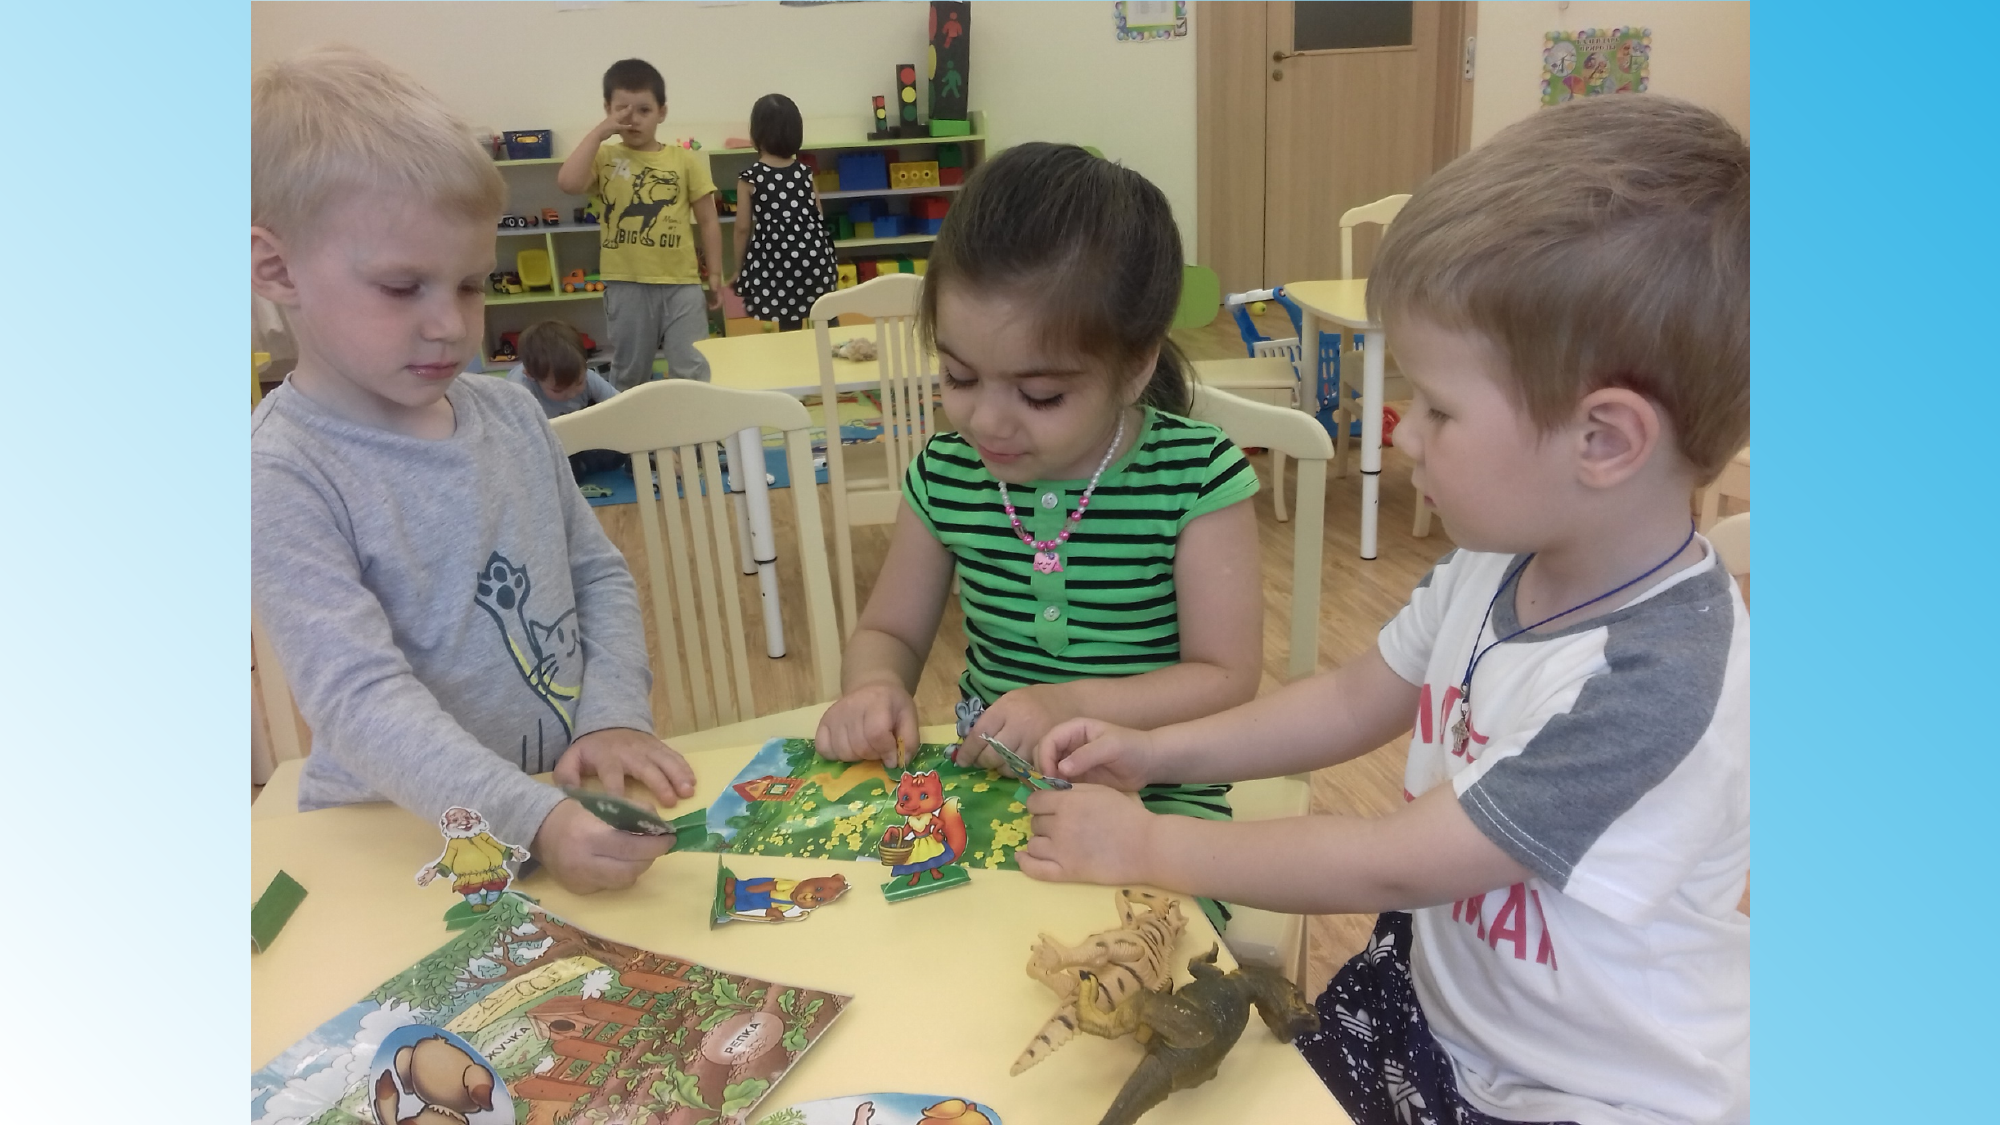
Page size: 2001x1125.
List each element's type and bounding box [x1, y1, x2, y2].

picture [249, 0, 1751, 1125]
